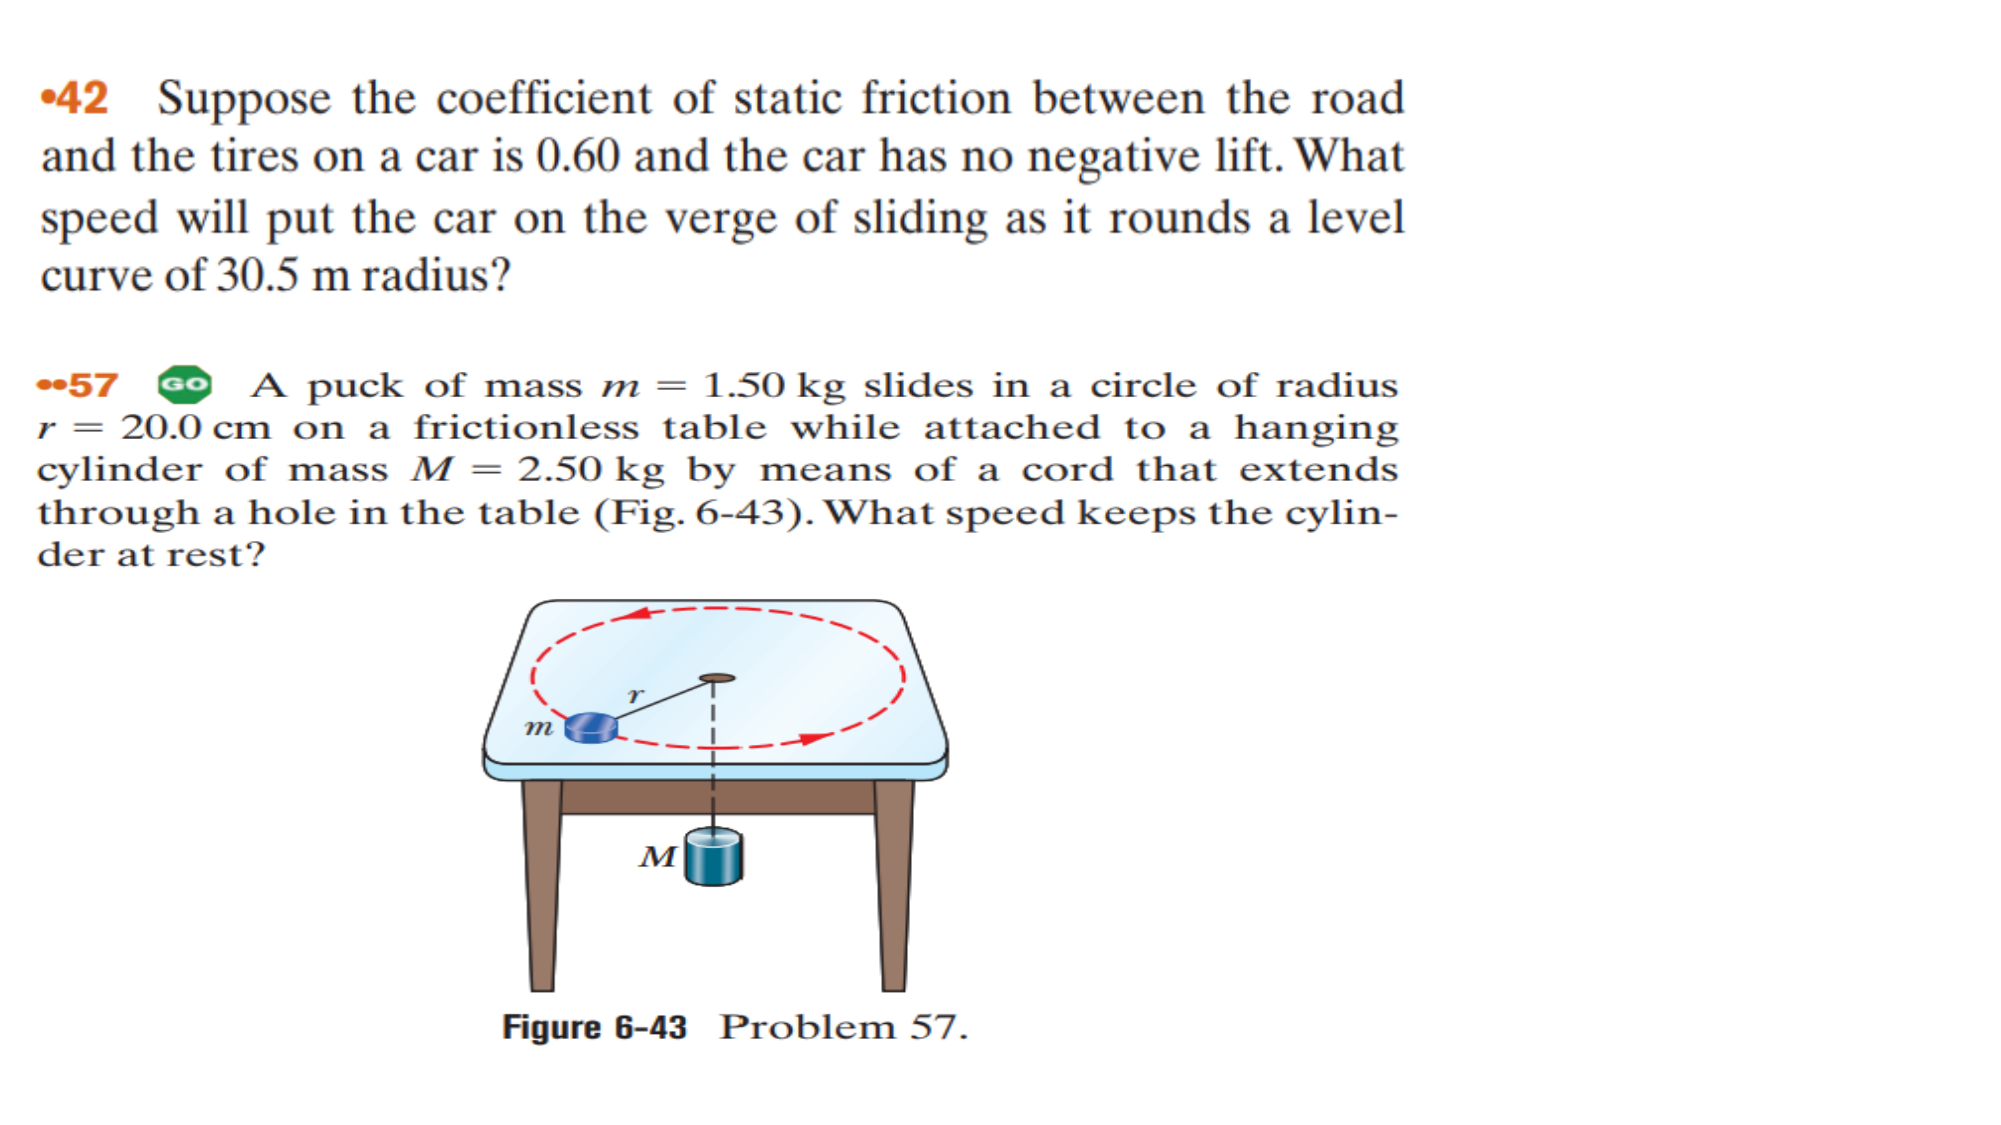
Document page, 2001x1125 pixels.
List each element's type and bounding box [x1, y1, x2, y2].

picture [28, 358, 1451, 1075]
picture [28, 50, 1436, 305]
